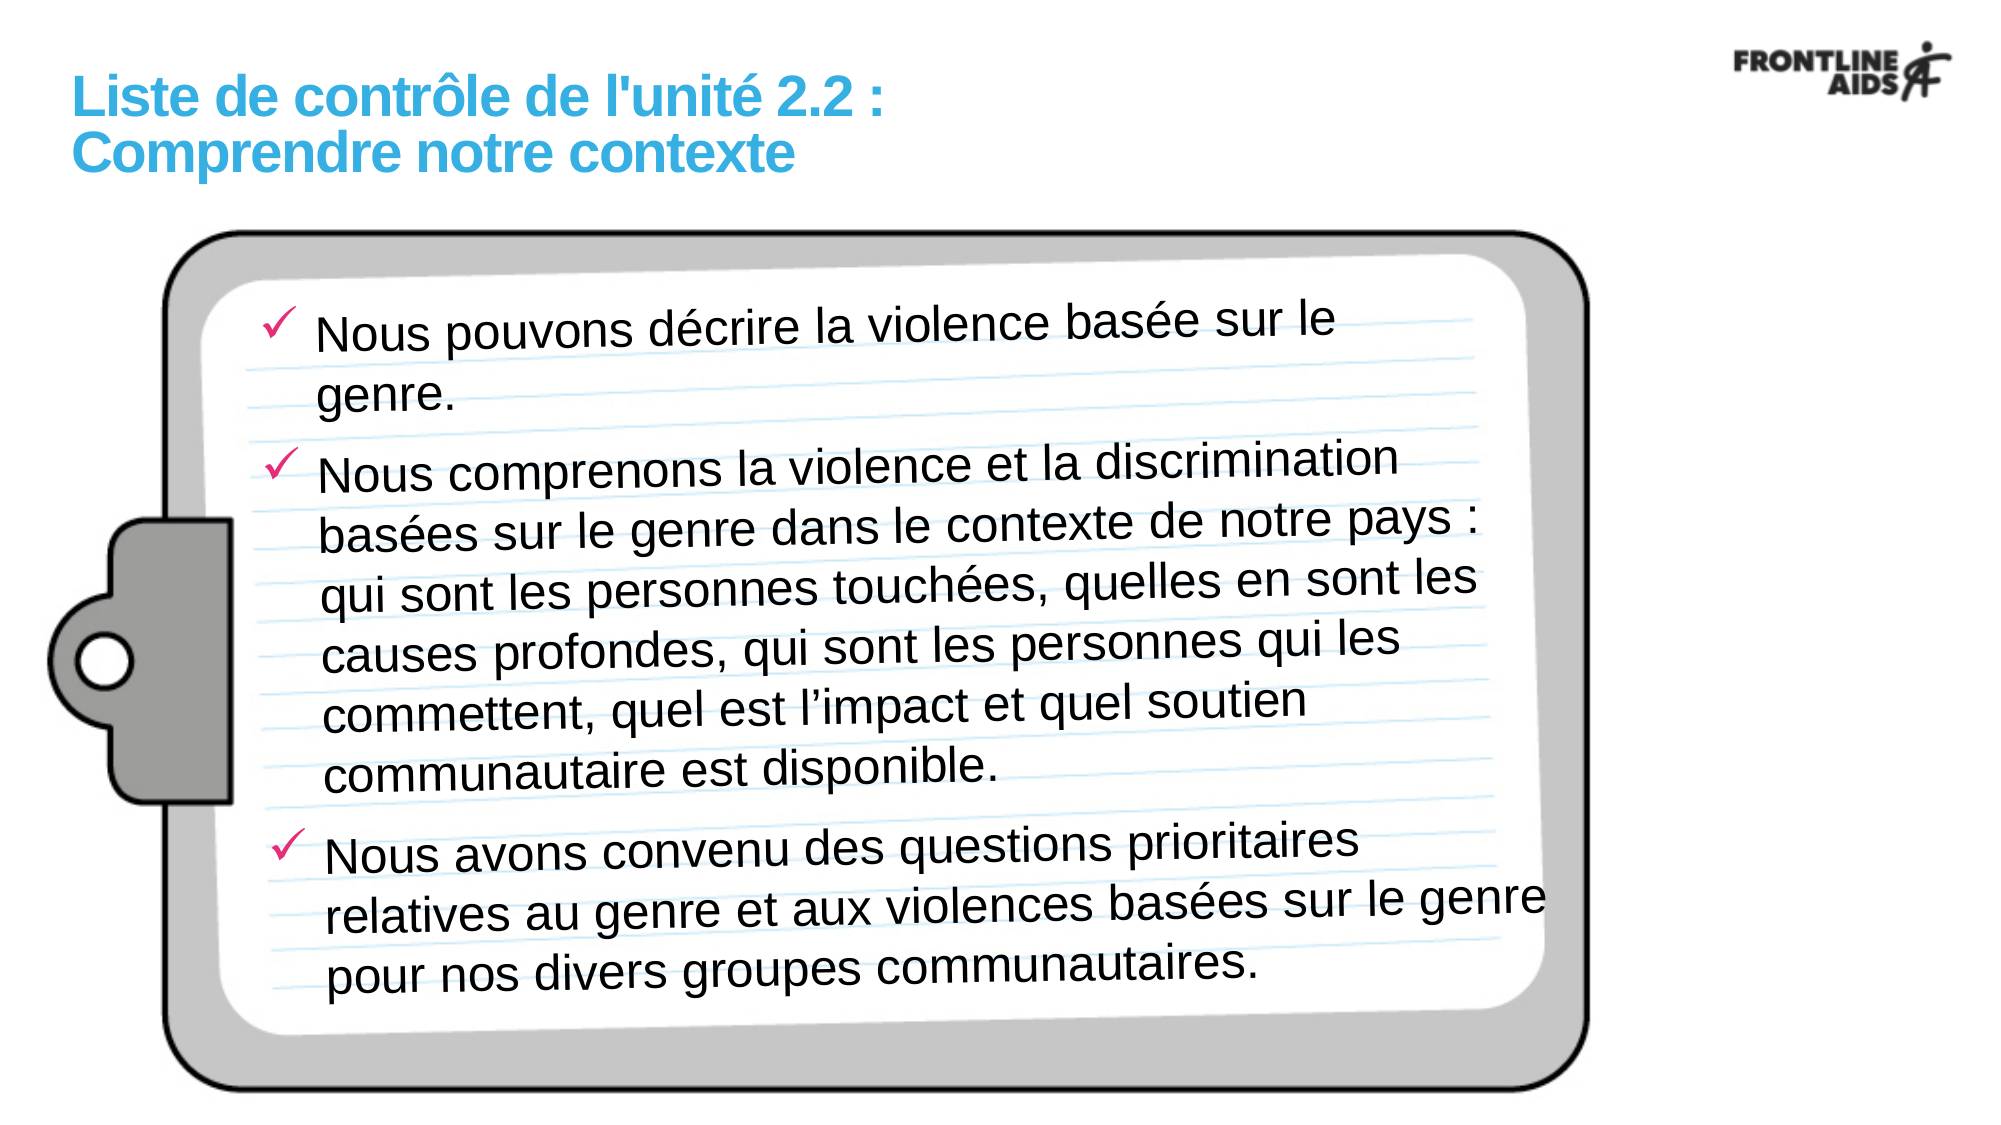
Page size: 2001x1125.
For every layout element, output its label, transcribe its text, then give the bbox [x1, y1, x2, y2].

title Liste de contrôle de l'unité 2.2 : Comprendre notre contexte [71, 71, 1740, 260]
picture [10, 165, 1628, 1117]
